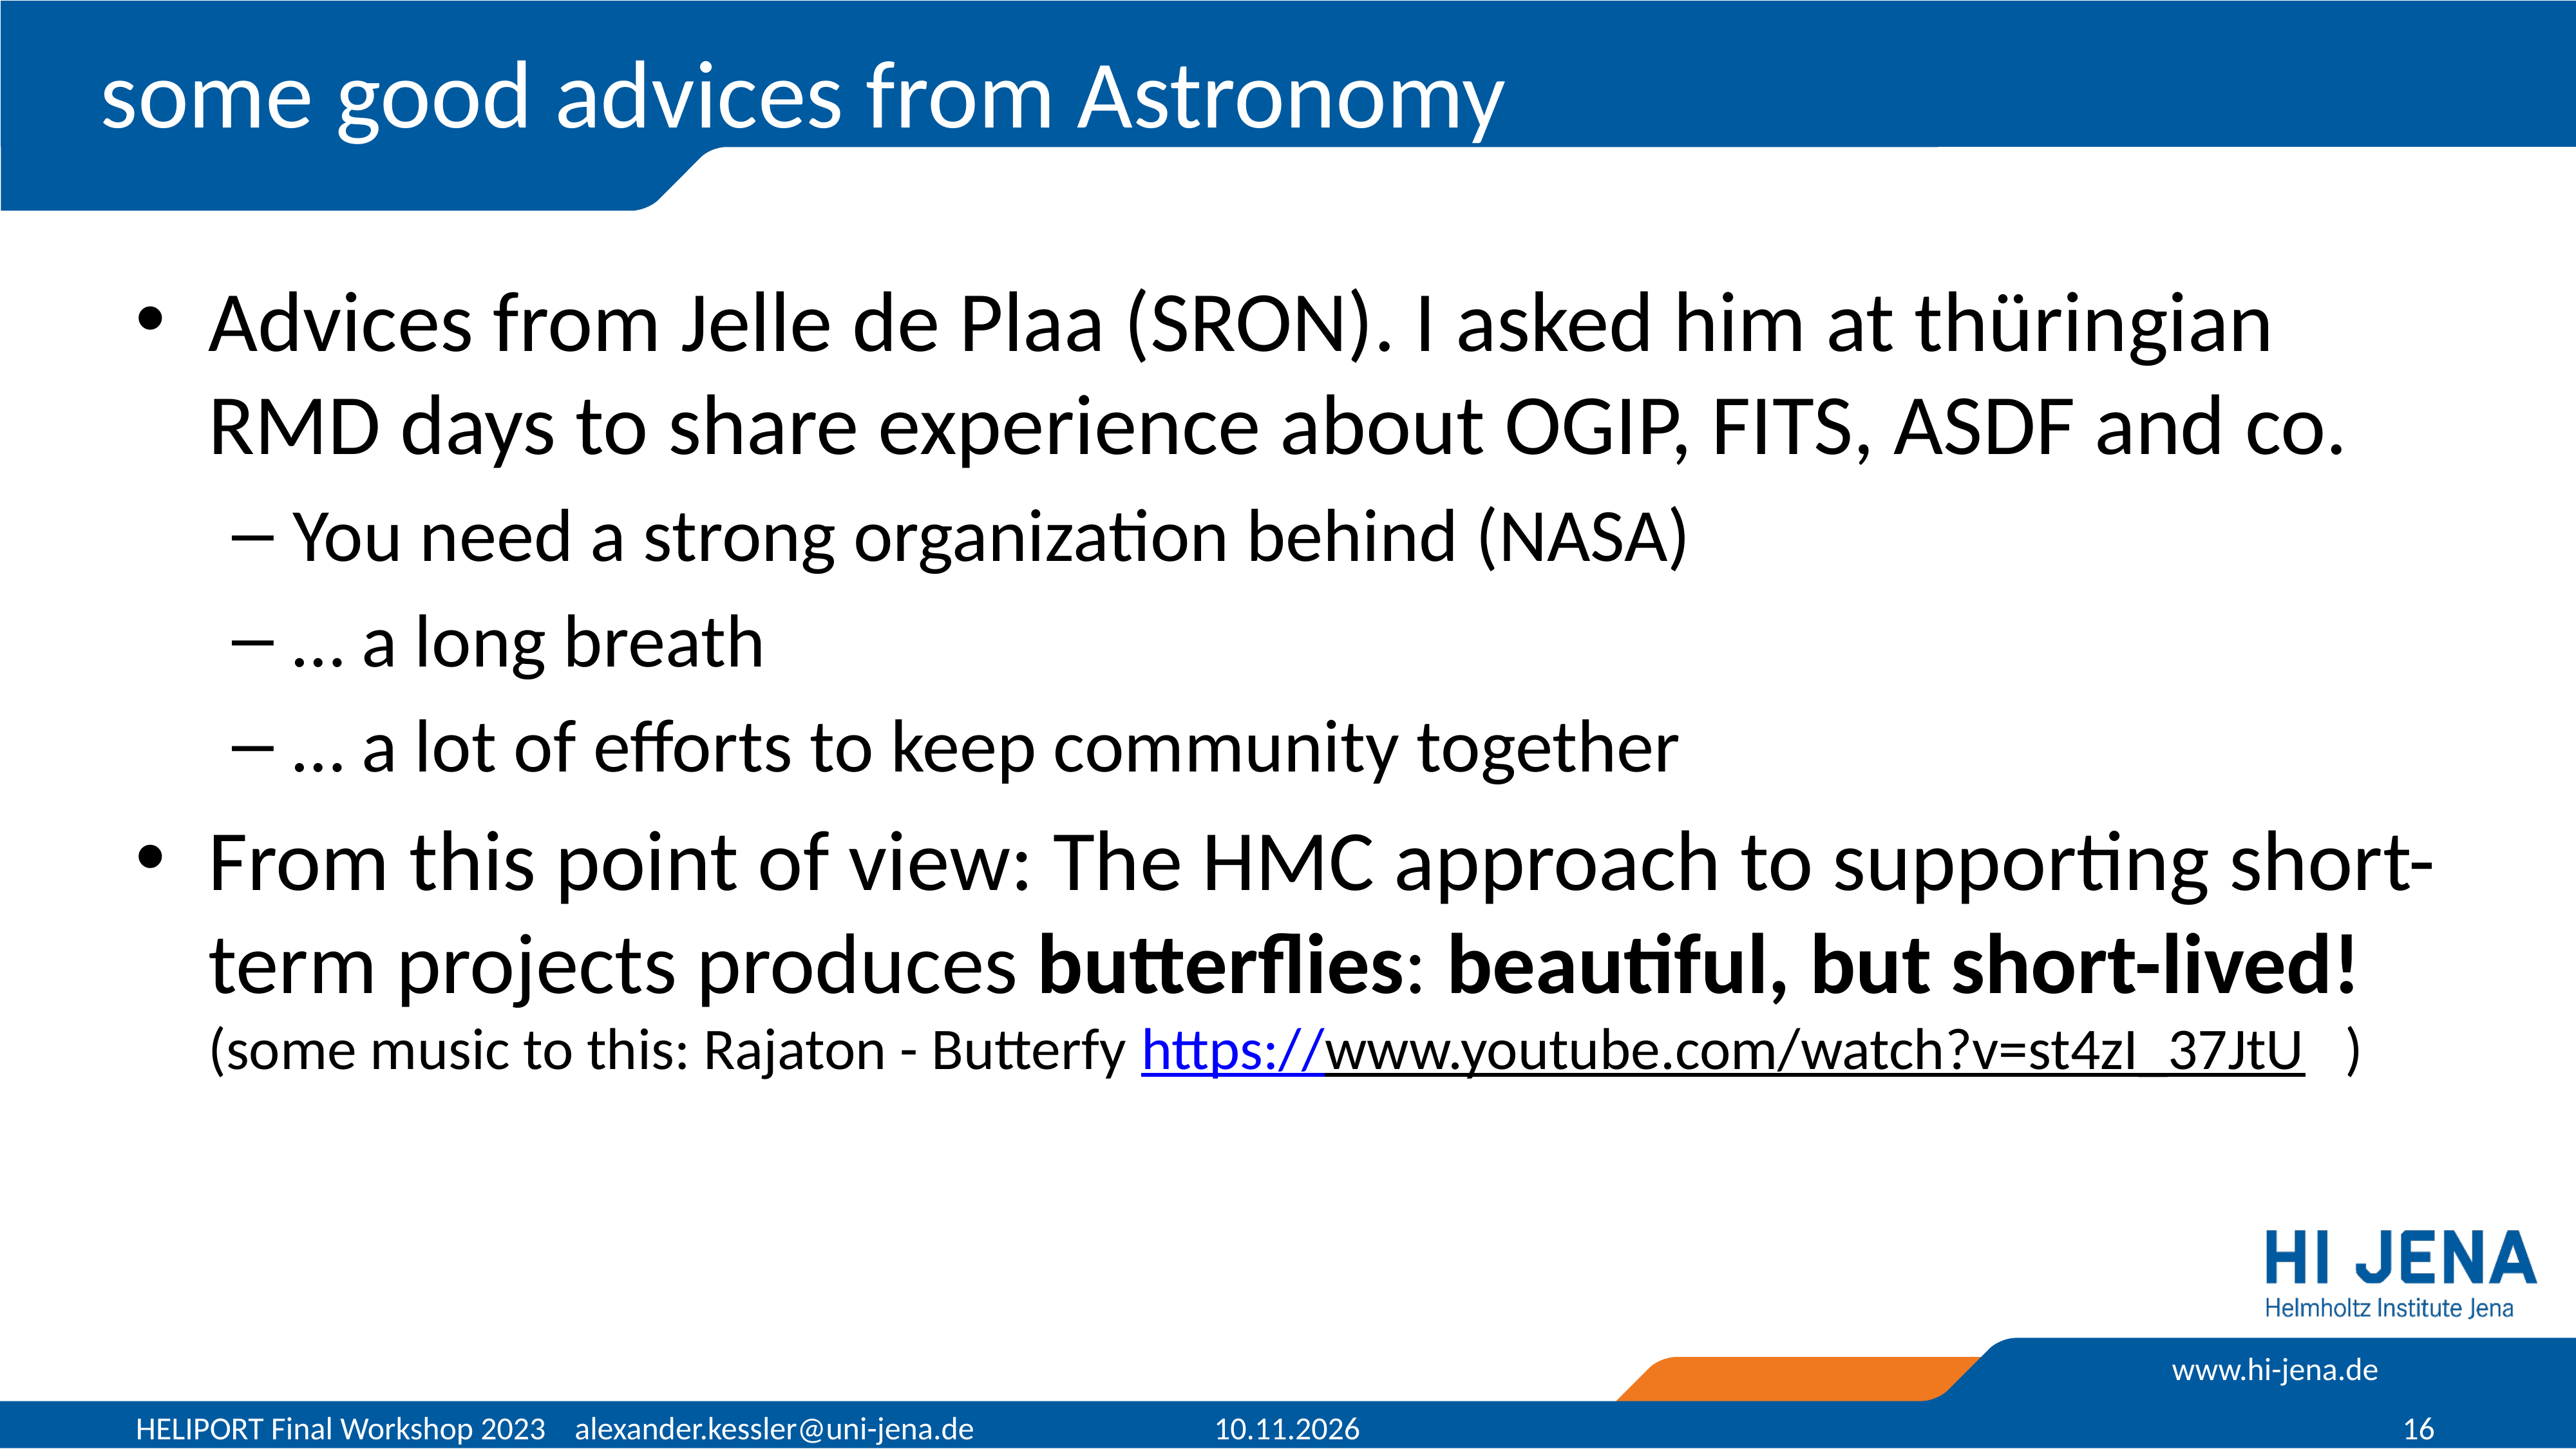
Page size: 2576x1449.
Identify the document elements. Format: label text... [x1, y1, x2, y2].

footer HELIPORT Final Workshop 2023 alexander.kessler@uni-jena.de [126, 1388, 1022, 1449]
title some good advices from Astronomy [90, 17, 2576, 162]
list Advices from Jelle de Plaa (SRON). I asked him at thüringian RMD days to share experience about OGIP, FITS, ASDF and co. You need a strong organization behind (NASA) … a long breath … a lot of efforts to keep community together From this point of view: The HMC approach to supporting short-term projects produces butterflies: beautiful, but short-lived! (some music to this: Rajaton - Butterfy https://www.youtube.com/watch?v=st4zI_37JtU ) [126, 260, 2448, 1295]
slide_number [1022, 1388, 1588, 1449]
slide_number 16 [1843, 1388, 2445, 1449]
picture [2228, 1212, 2576, 1338]
